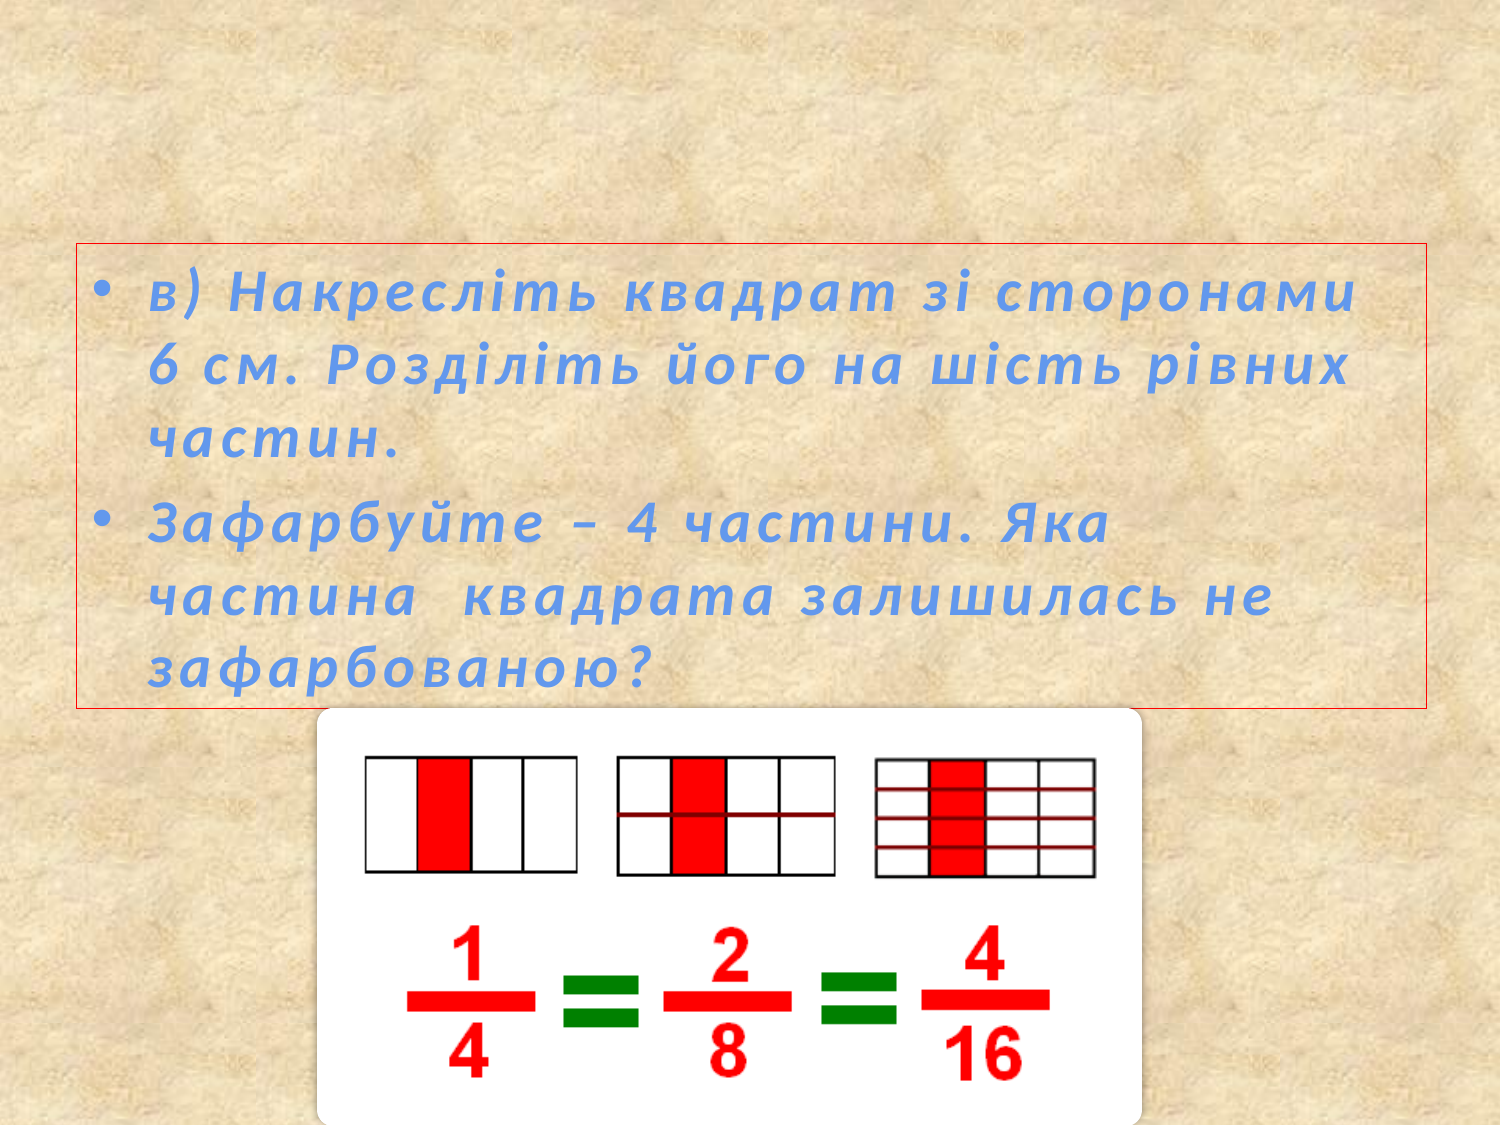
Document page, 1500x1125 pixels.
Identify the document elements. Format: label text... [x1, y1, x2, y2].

picture [0, 0, 1500, 1125]
picture [348, 739, 1112, 1095]
list в) Накресліть квадрат зі сторонами 6 см. Розділіть його на шість рівних частин. Зафарбуйте – 4 частини. Яка частина квадрата залишилась не зафарбованою? [76, 243, 1427, 709]
